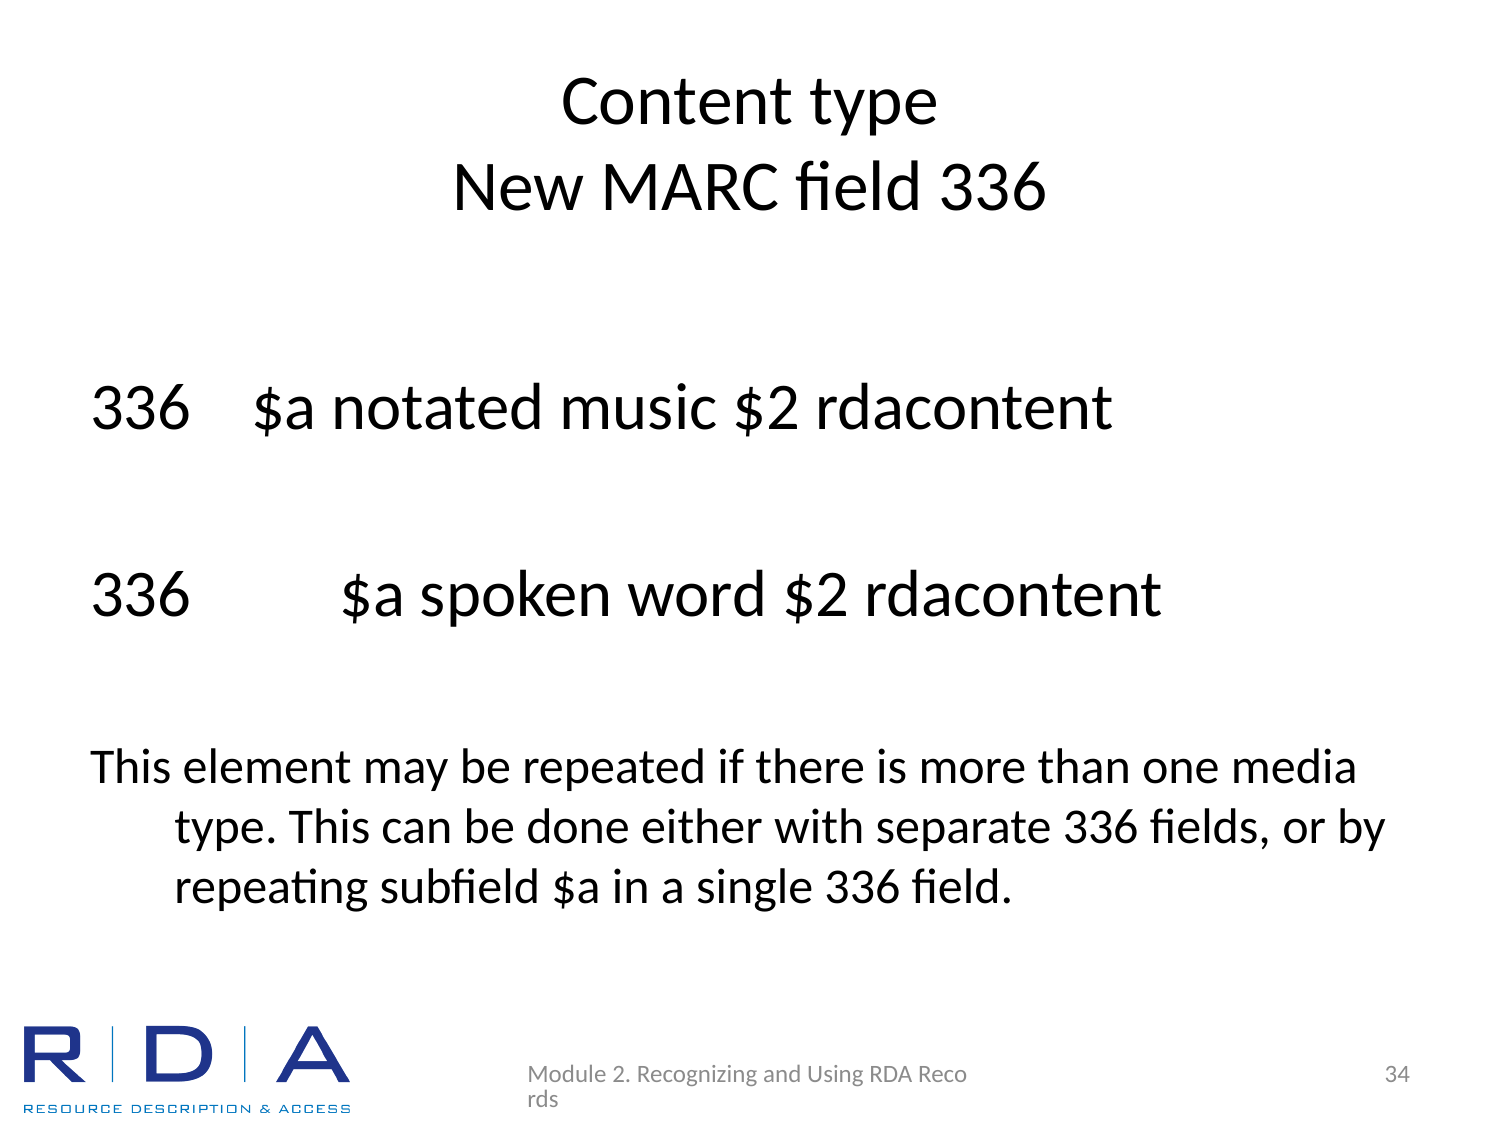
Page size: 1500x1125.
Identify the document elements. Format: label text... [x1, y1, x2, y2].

footer Module 2. Recognizing and Using RDA Records [512, 1042, 988, 1103]
slide_number 34 [1074, 1042, 1425, 1103]
picture [24, 1022, 350, 1113]
list 336 $a notated music $2 rdacontent 336 $a spoken word $2 rdacontent This element may be repeated if there is more than one media type. This can be done either with separate 336 fields, or by repeating subfield $a in a single 336 field. [75, 262, 1425, 1005]
title Content type New MARC field 336 [75, 45, 1425, 233]
